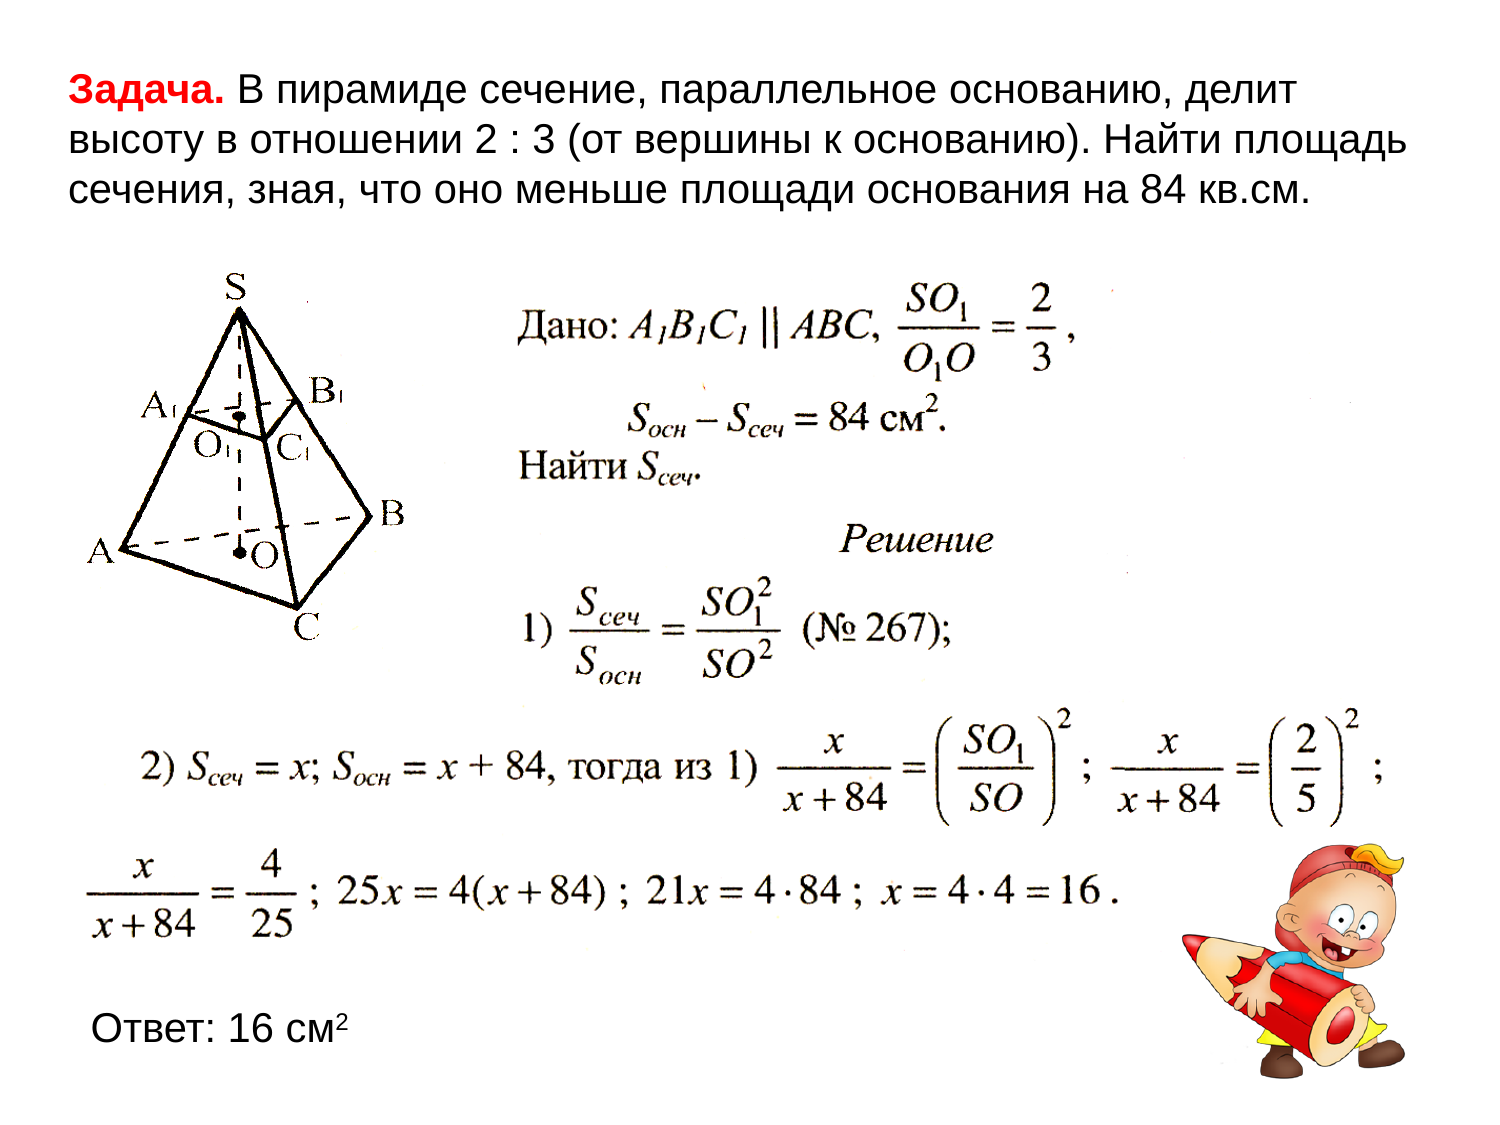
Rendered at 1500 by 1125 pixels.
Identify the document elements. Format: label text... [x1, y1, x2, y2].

text_box Ответ: 16 см2 [66, 993, 364, 1059]
picture [66, 252, 1484, 1085]
title Задача. В пирамиде сечение, параллельное основанию, делит высоту в отношении 2 : 3 (от вершины к основанию). Найти площадь сечения, зная, что оно меньше площади основания на 84 кв.см. [53, 42, 1437, 231]
